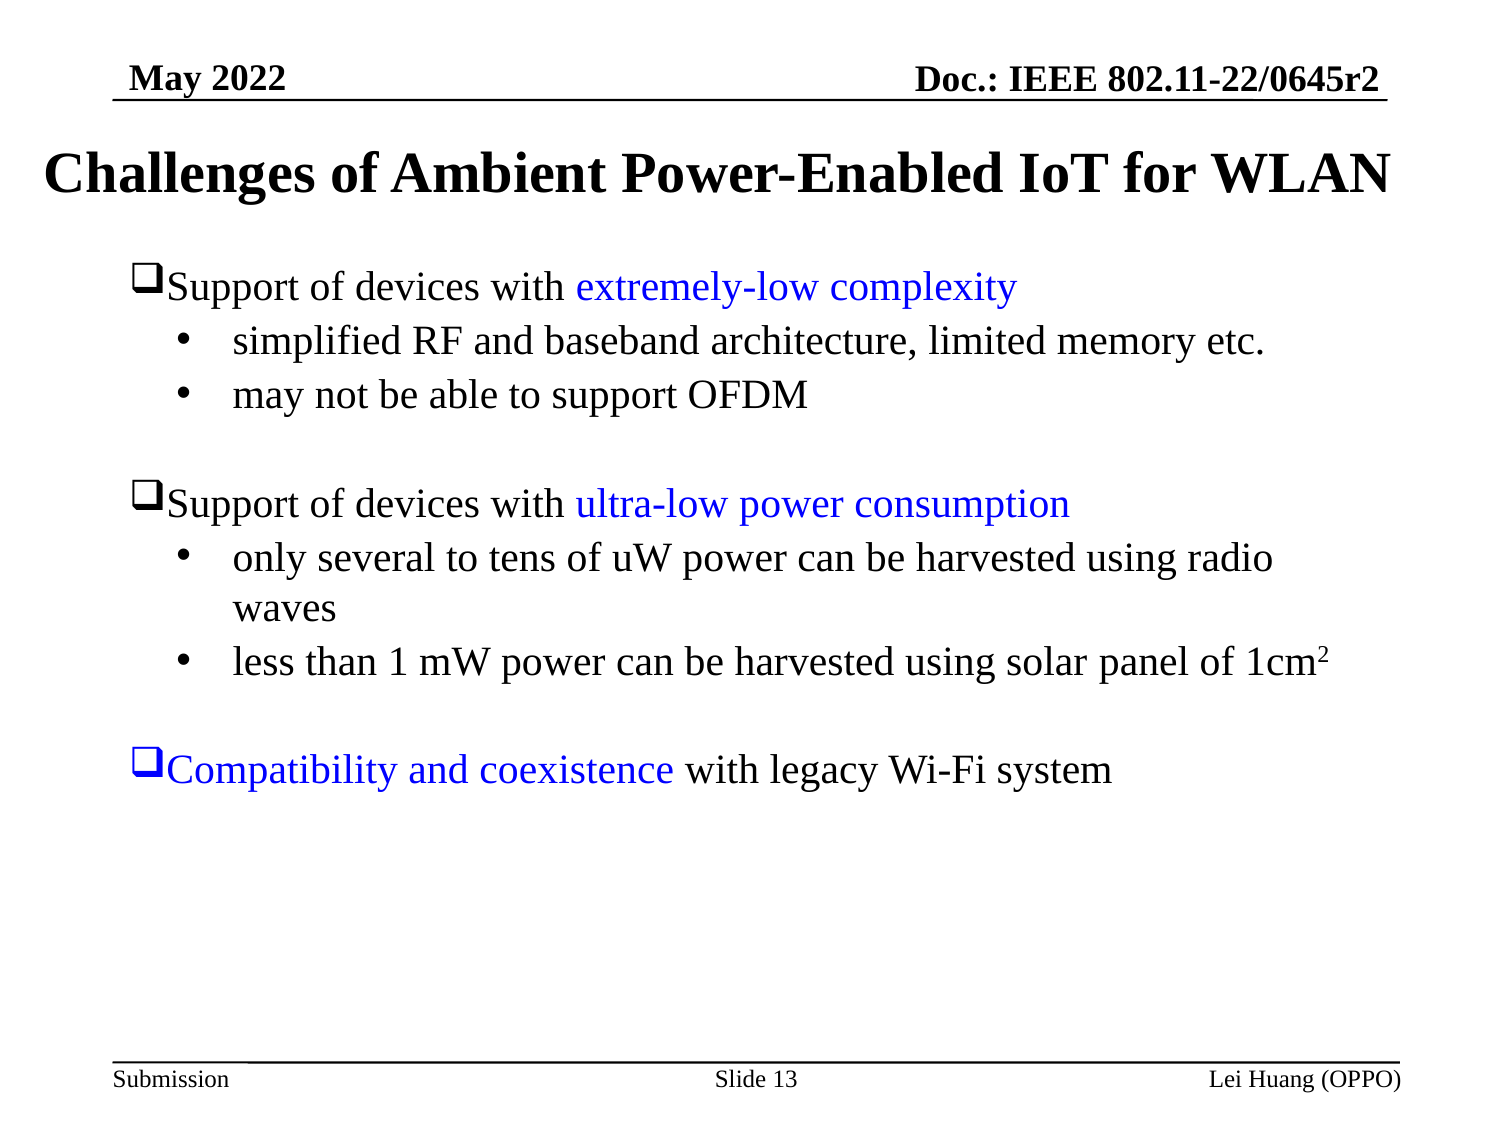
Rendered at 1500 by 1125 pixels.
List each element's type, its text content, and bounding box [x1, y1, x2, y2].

slide_number Slide 13 [712, 1061, 800, 1093]
title Challenges of Ambient Power-Enabled IoT for WLAN [24, 112, 1426, 226]
text_box May 2022 [114, 45, 493, 100]
text_box Doc.: IEEE 802.11-22/0645r2 [899, 46, 1413, 107]
text_box Support of devices with extremely-low complexity simplified RF and baseband architecture, limited memory etc. may not be able to support OFDM Support of devices with ultra-low power consumption only several to tens of uW power can be harvested using radio waves less than 1 mW power can be harvested using solar panel of 1cm2 Compatibility and coexistence with legacy Wi-Fi system [114, 251, 1388, 863]
footer Lei Huang (OPPO) [949, 1061, 1402, 1093]
